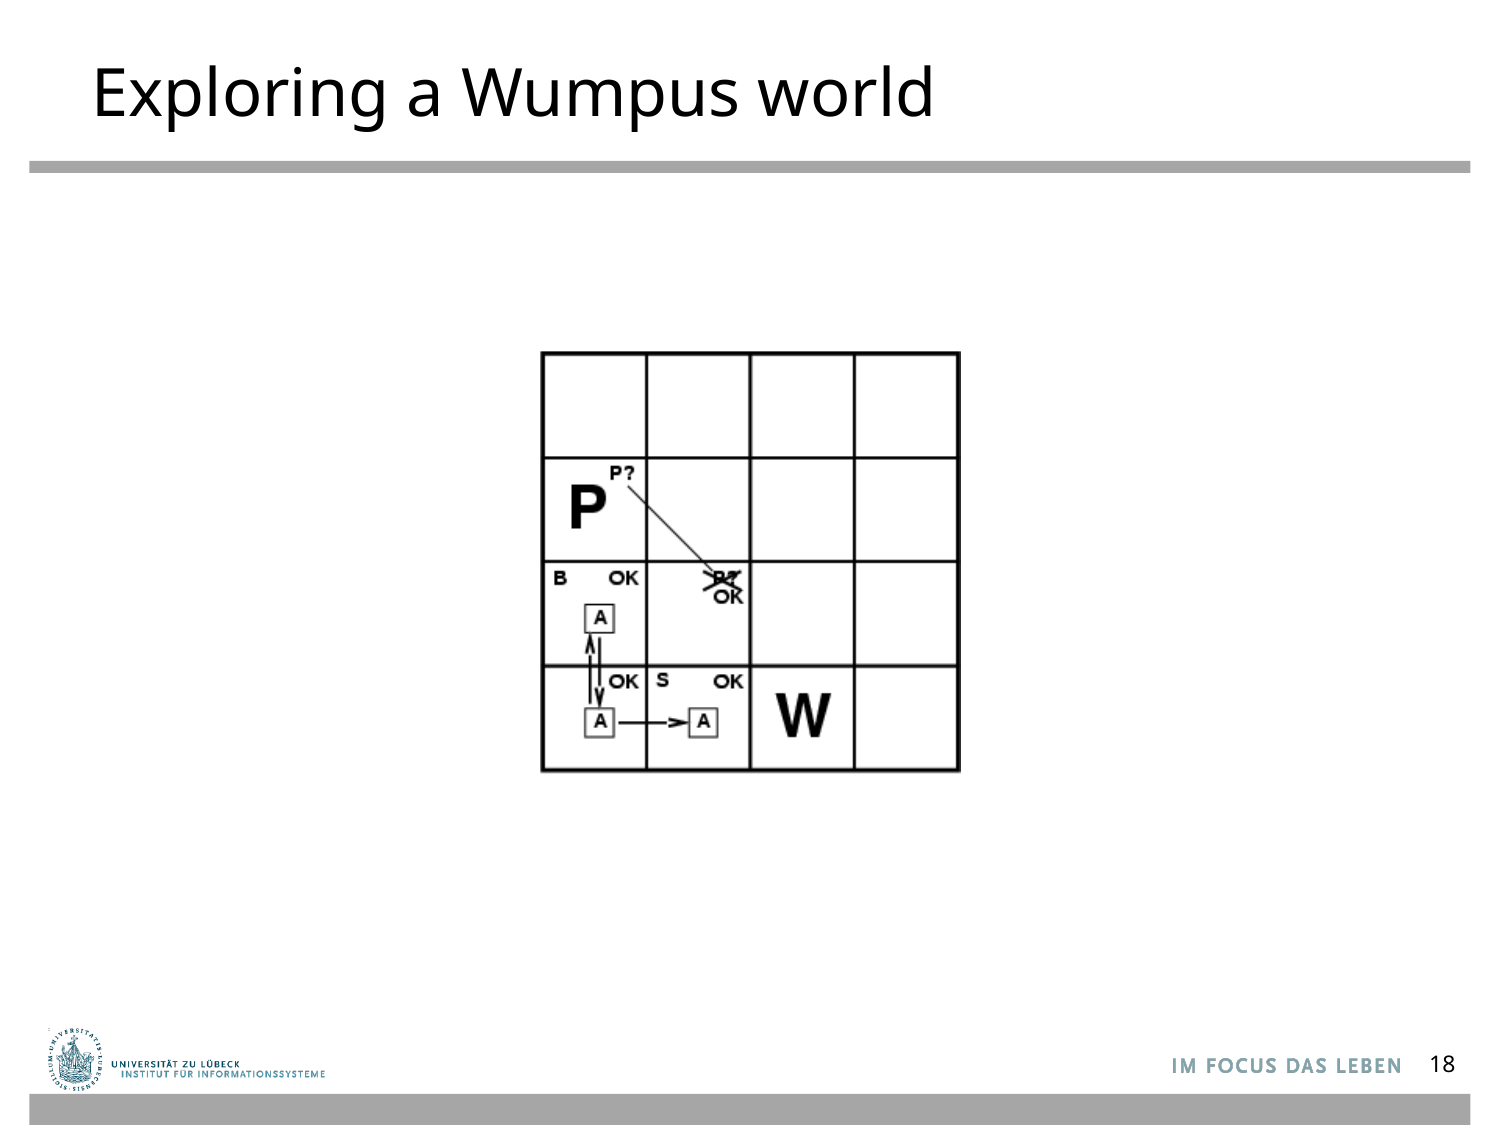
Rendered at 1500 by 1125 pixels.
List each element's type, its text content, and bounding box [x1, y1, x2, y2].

title Exploring a Wumpus world [76, 42, 1427, 126]
picture [538, 350, 962, 775]
picture [1173, 1058, 1305, 1073]
slide_number 18 [1305, 1050, 1471, 1083]
